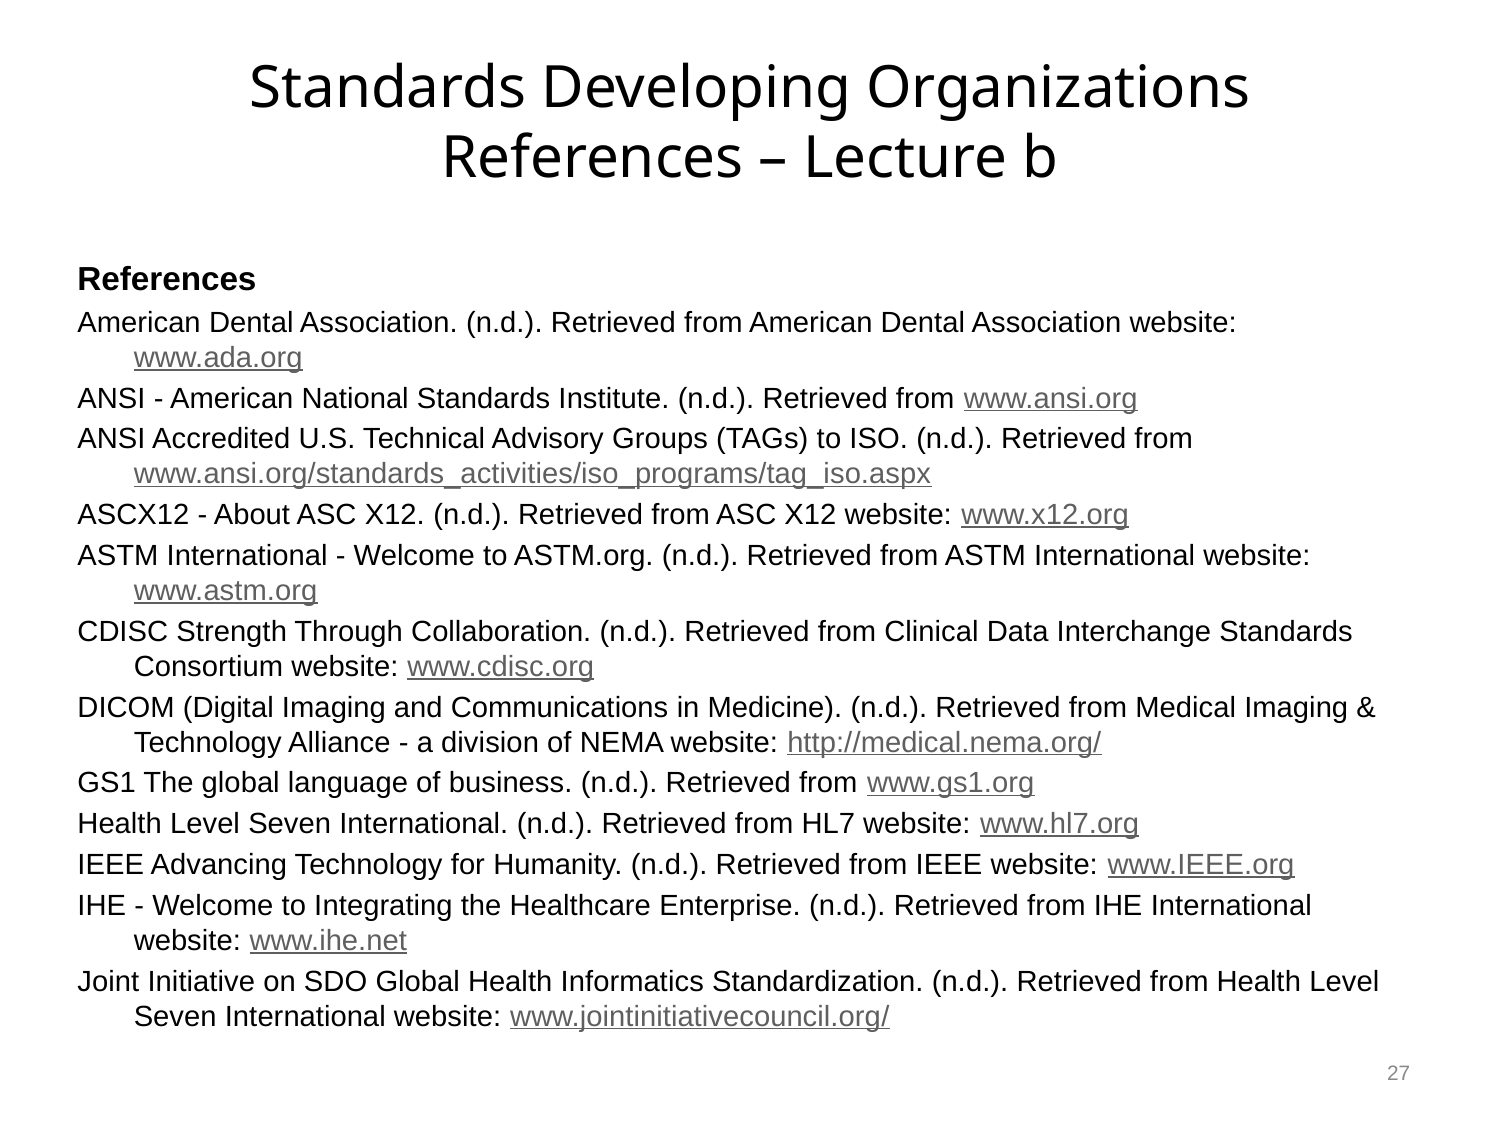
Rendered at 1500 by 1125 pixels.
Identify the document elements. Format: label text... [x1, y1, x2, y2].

list References American Dental Association. (n.d.). Retrieved from American Dental Association website: www.ada.org ANSI - American National Standards Institute. (n.d.). Retrieved from www.ansi.org ANSI Accredited U.S. Technical Advisory Groups (TAGs) to ISO. (n.d.). Retrieved from www.ansi.org/standards_activities/iso_programs/tag_iso.aspx ASCX12 - About ASC X12. (n.d.). Retrieved from ASC X12 website: www.x12.org ASTM International - Welcome to ASTM.org. (n.d.). Retrieved from ASTM International website: www.astm.org CDISC Strength Through Collaboration. (n.d.). Retrieved from Clinical Data Interchange Standards Consortium website: www.cdisc.org DICOM (Digital Imaging and Communications in Medicine). (n.d.). Retrieved from Medical Imaging & Technology Alliance - a division of NEMA website: http://medical.nema.org/ GS1 The global language of business. (n.d.). Retrieved from www.gs1.org Health Level Seven International. (n.d.). Retrieved from HL7 website: www.hl7.org IEEE Advancing Technology for Humanity. (n.d.). Retrieved from IEEE website: www.IEEE.org IHE - Welcome to Integrating the Healthcare Enterprise. (n.d.). Retrieved from IHE International website: www.ihe.net Joint Initiative on SDO Global Health Informatics Standardization. (n.d.). Retrieved from Health Level Seven International website: www.jointinitiativecouncil.org/ [62, 249, 1413, 1015]
title Standards Developing Organizations References – Lecture b [75, 24, 1425, 213]
slide_number 27 [1341, 1027, 1425, 1118]
